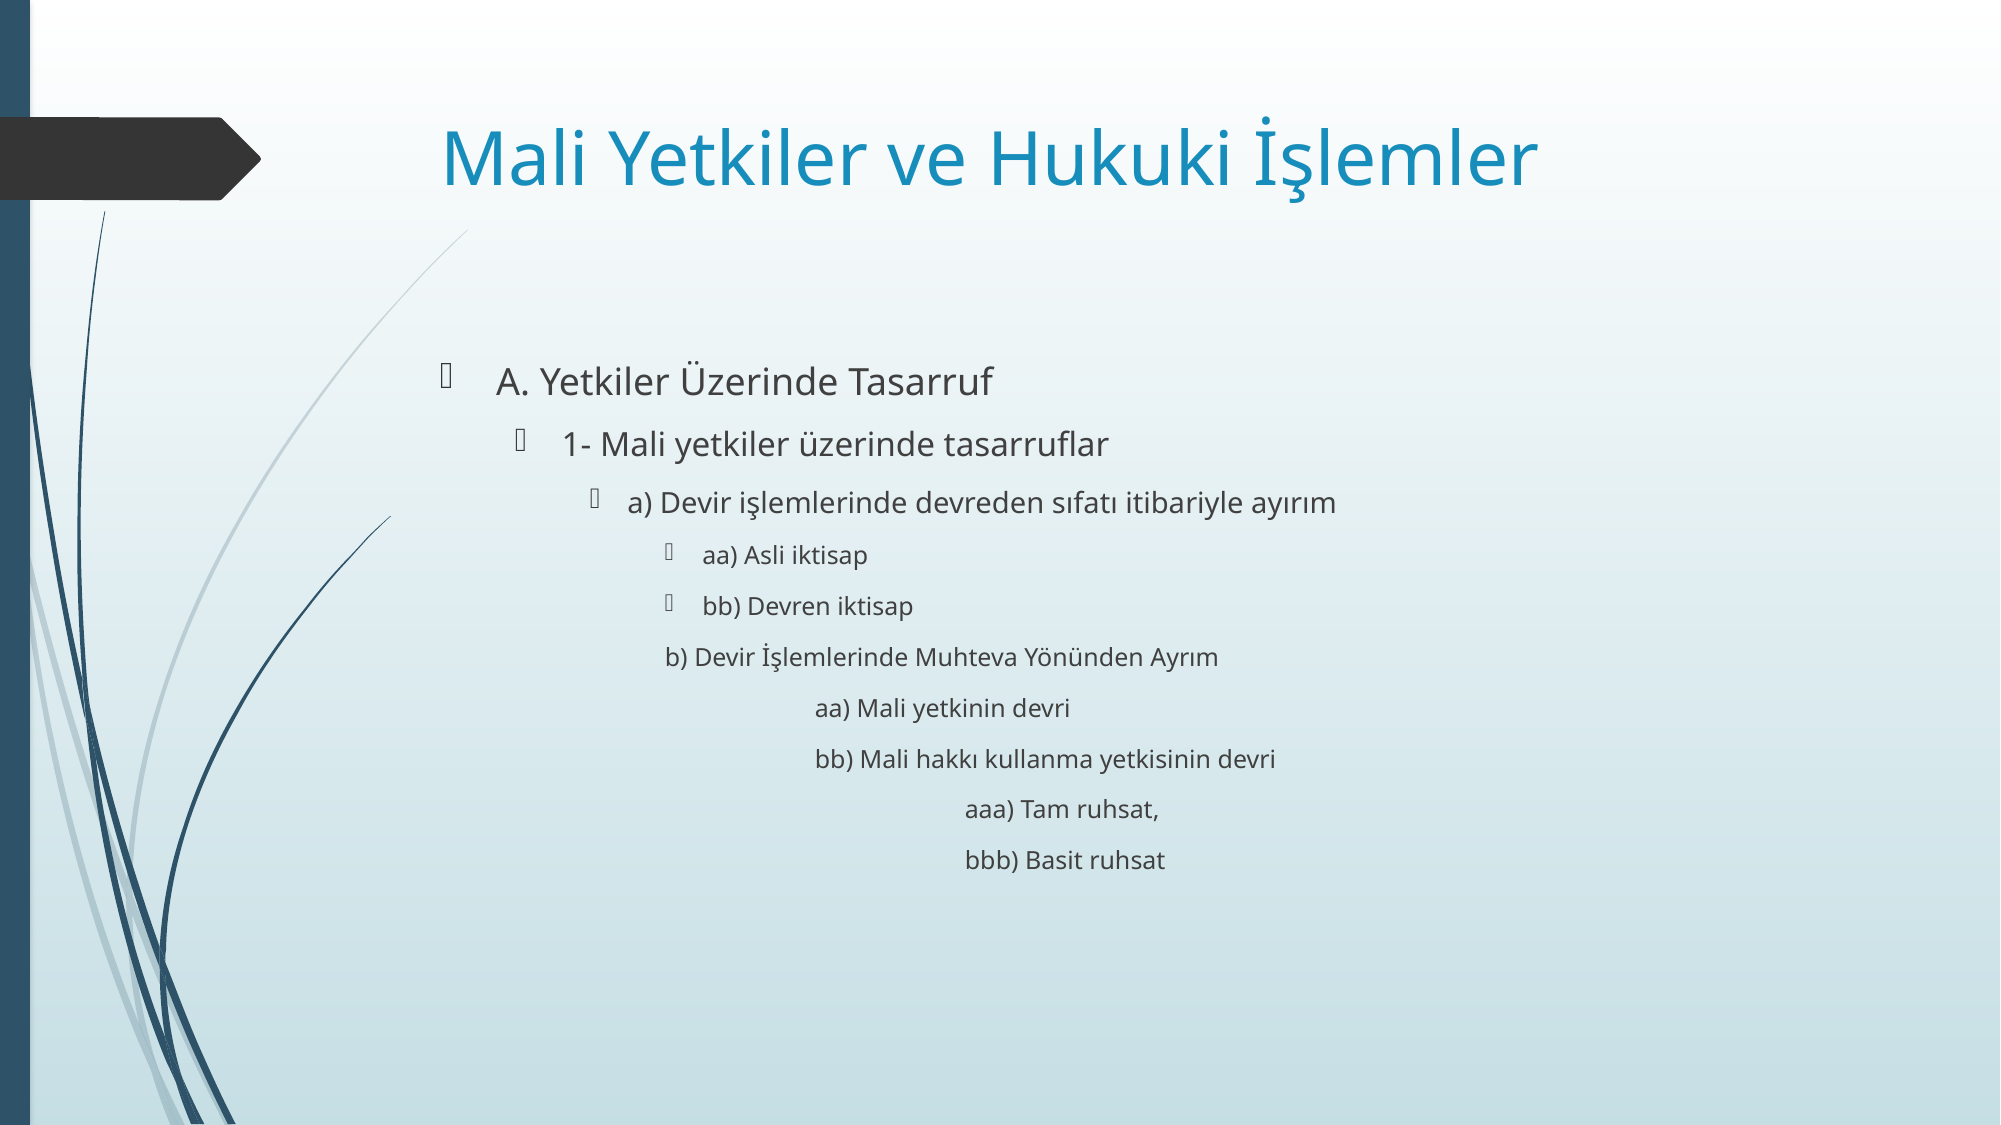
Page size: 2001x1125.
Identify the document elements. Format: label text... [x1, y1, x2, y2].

title Mali Yetkiler ve Hukuki İşlemler [425, 102, 1888, 313]
list A. Yetkiler Üzerinde Tasarruf 1- Mali yetkiler üzerinde tasarruflar a) Devir işlemlerinde devreden sıfatı itibariyle ayırım aa) Asli iktisap bb) Devren iktisap b) Devir İşlemlerinde Muhteva Yönünden Ayrım aa) Mali yetkinin devri bb) Mali hakkı kullanma yetkisinin devri aaa) Tam ruhsat, bbb) Basit ruhsat [424, 350, 1888, 970]
